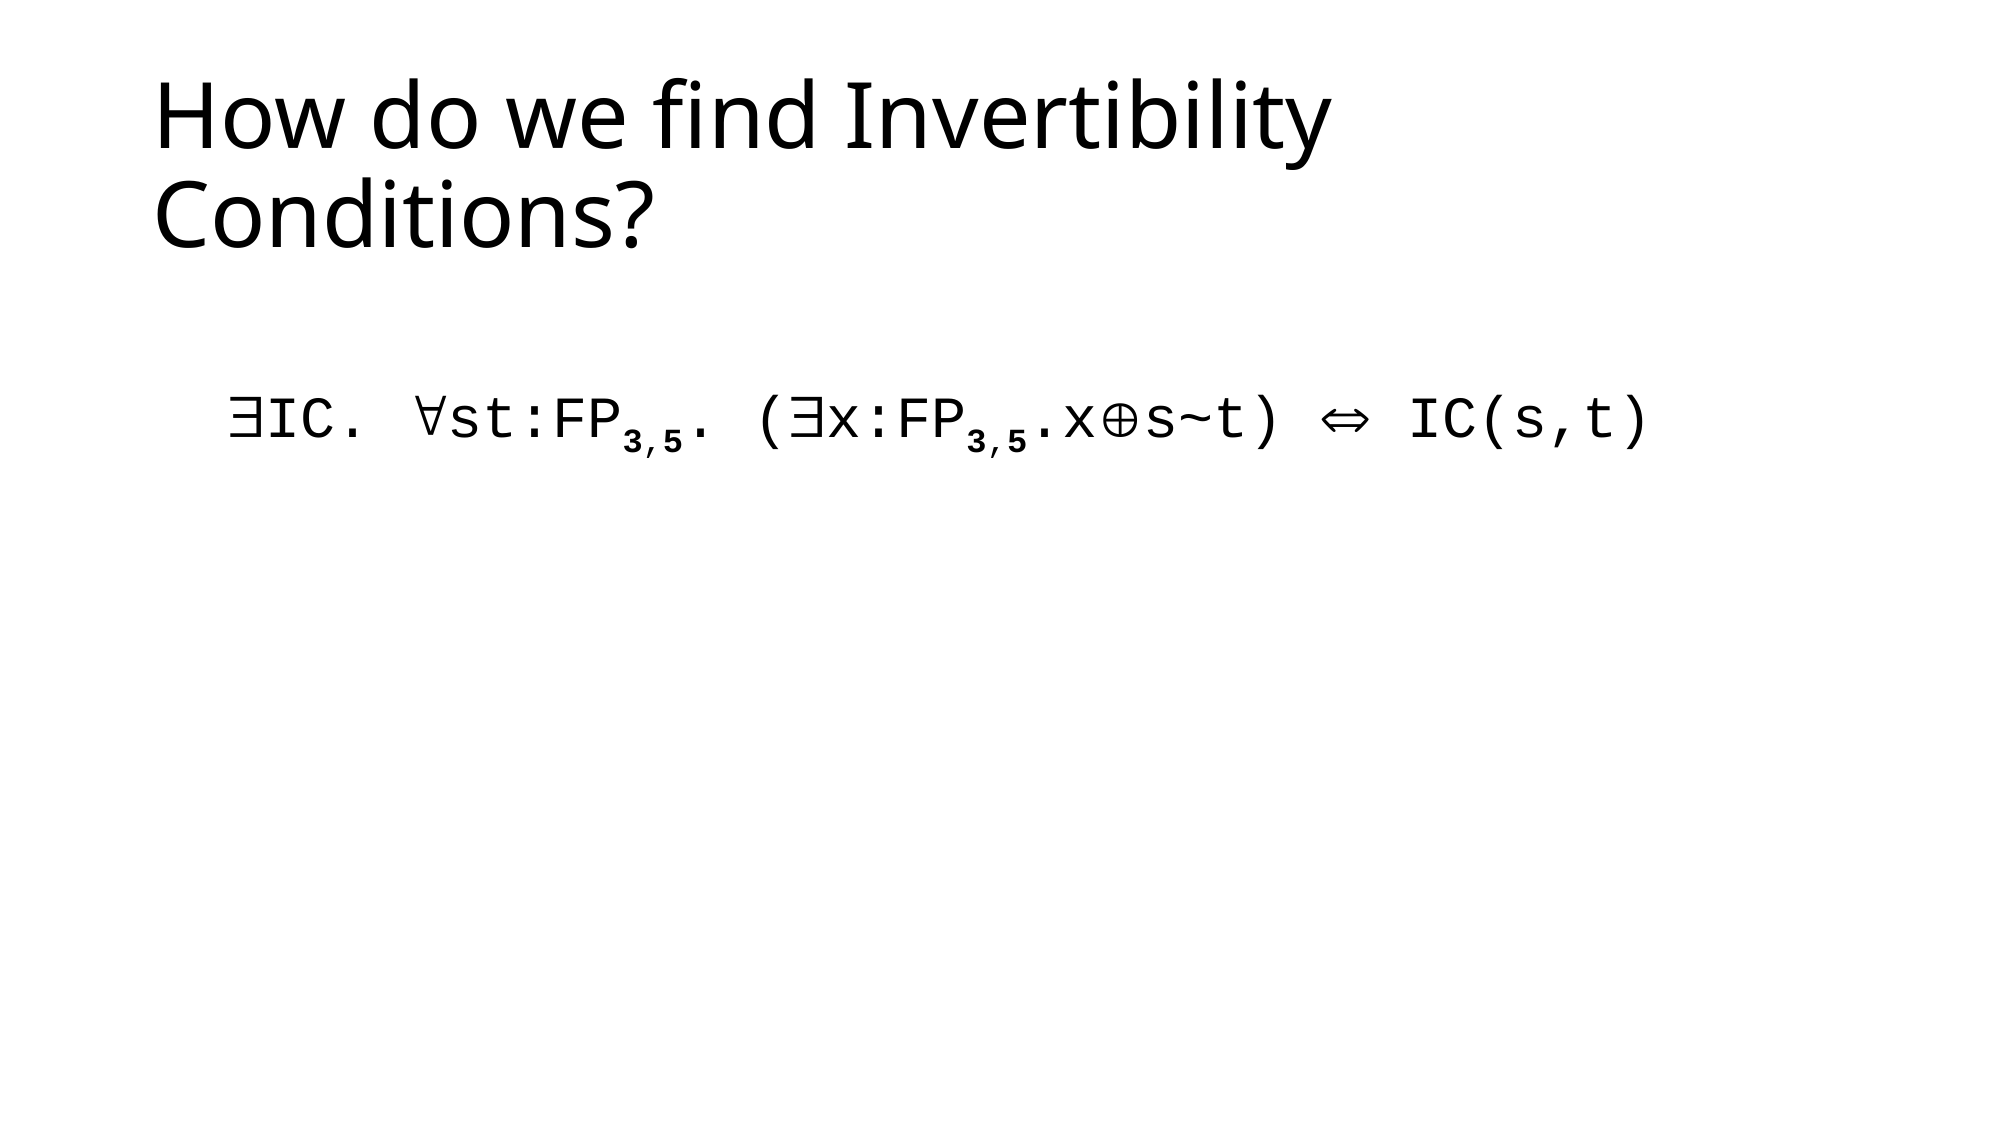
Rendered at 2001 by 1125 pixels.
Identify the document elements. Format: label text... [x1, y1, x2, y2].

list Can express as a synthesis problem: IC. st:FP3,5. (x:FP3,5.xs~t)  IC(s,t) [137, 299, 1938, 1014]
title How do we find Invertibility Conditions? [137, 59, 1863, 278]
